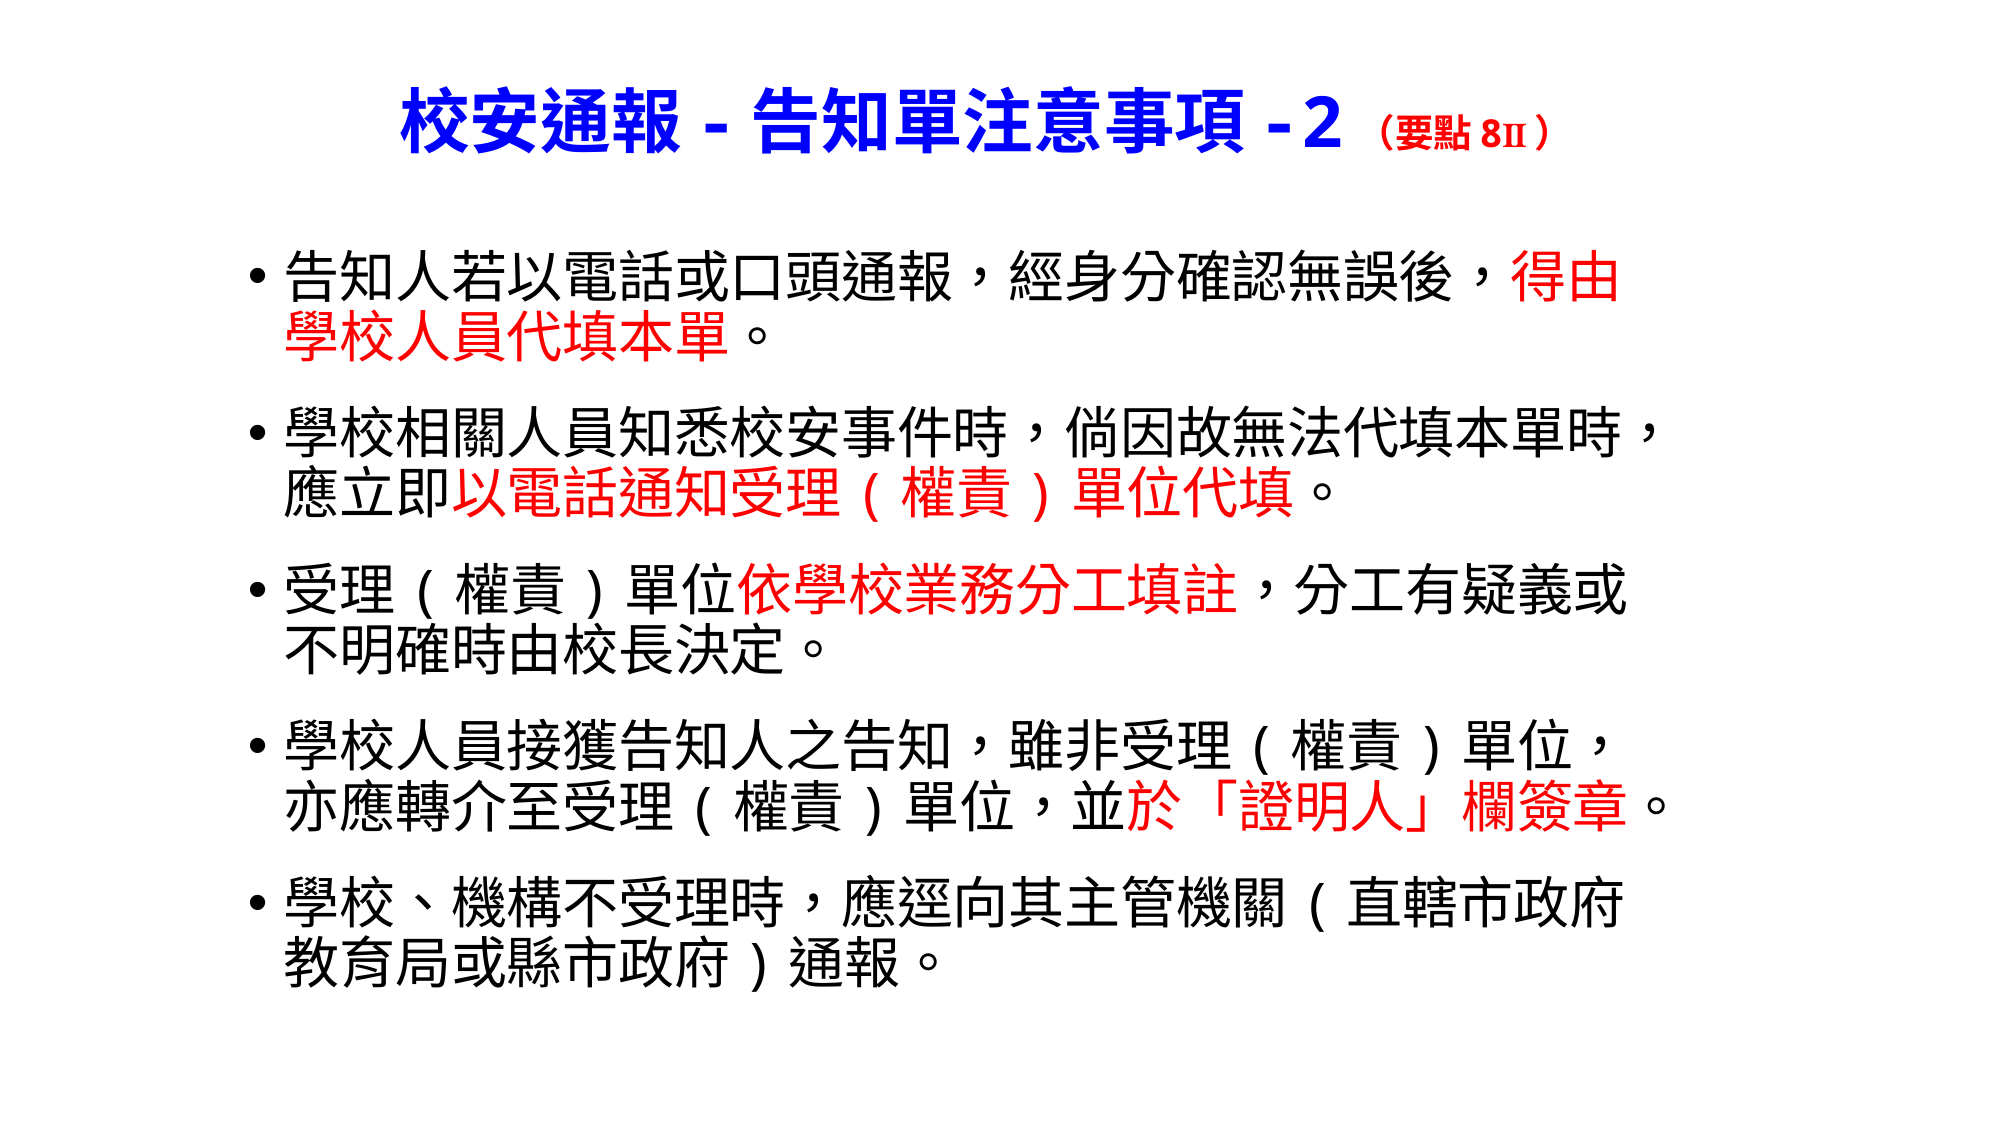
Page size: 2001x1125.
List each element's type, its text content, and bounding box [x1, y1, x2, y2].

list 告知人若以電話或口頭通報，經身分確認無誤後，得由學校人員代填本單。 學校相關人員知悉校安事件時，倘因故無法代填本單時，應立即以電話通知受理(權責)單位代填。 受理(權責)單位依學校業務分工填註，分工有疑義或不明確時由校長決定。 學校人員接獲告知人之告知，雖非受理(權責)單位，亦應轉介至受理(權責)單位，並於「證明人」欄簽章。 學校、機構不受理時，應逕向其主管機關(直轄市政府教育局或縣市政府)通報。 [232, 241, 1658, 1046]
title 校安通報-告知單注意事項-2（要點8Ⅱ） [314, 78, 1658, 171]
